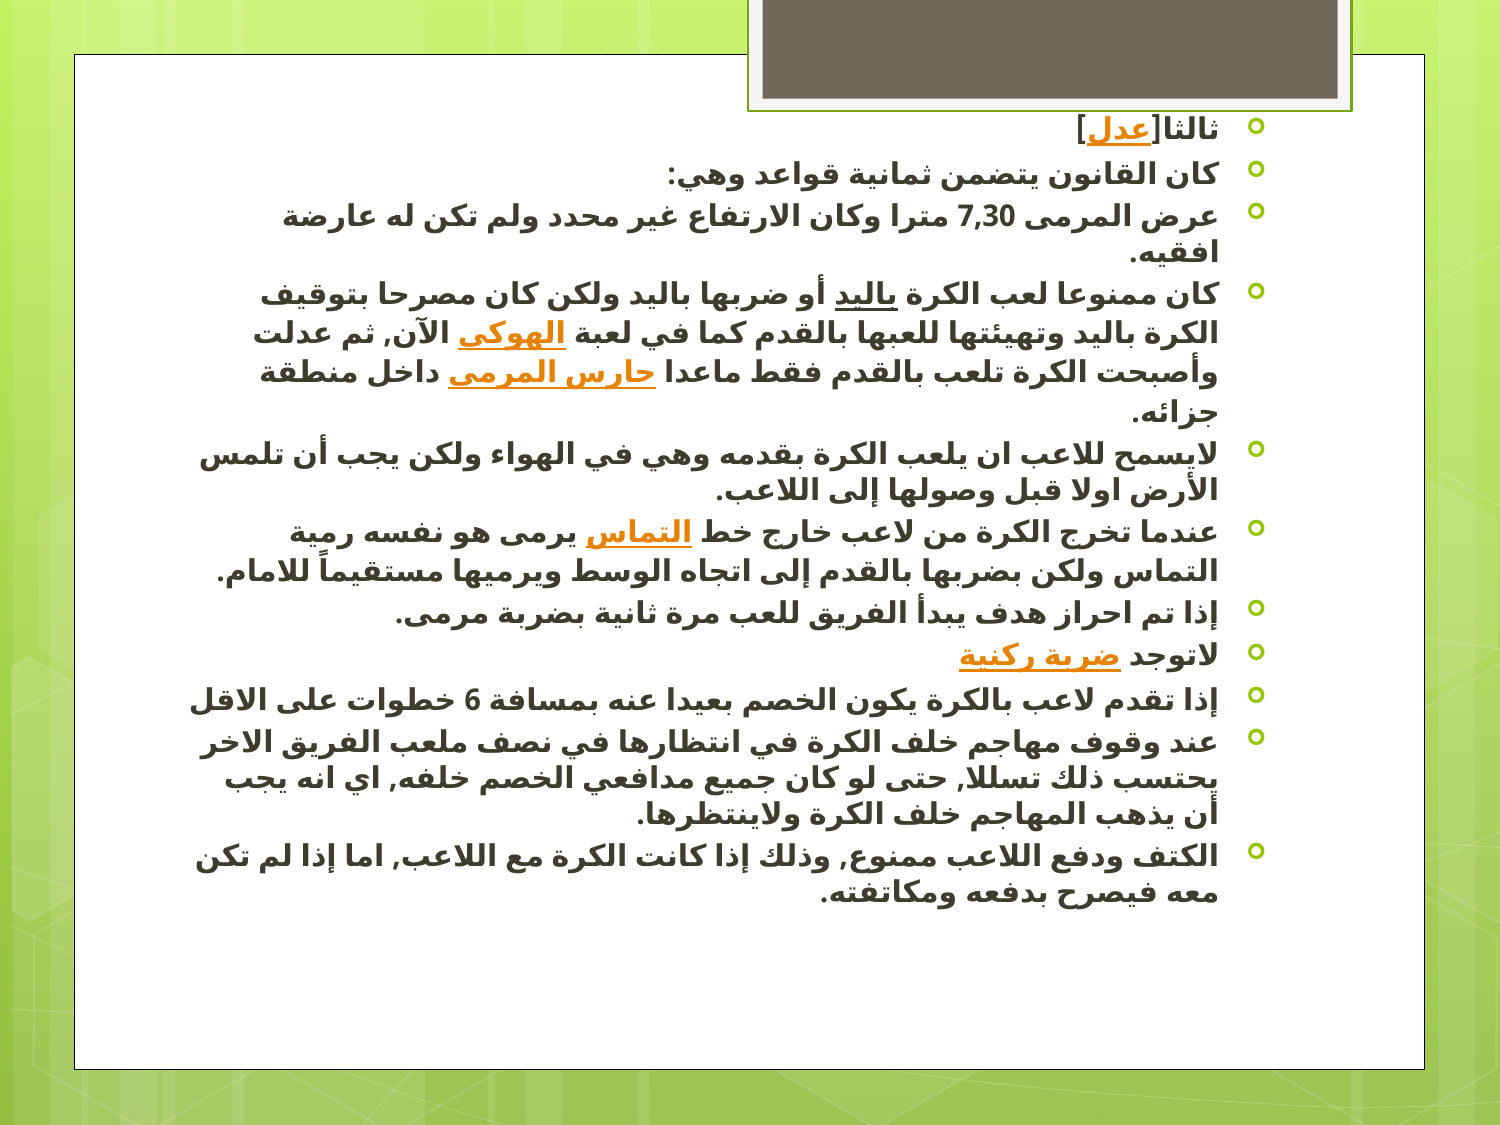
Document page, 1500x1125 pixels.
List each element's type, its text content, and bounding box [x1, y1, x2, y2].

list ثالثا[عدل] كان القانون يتضمن ثمانية قواعد وهي: عرض المرمى 7,30 مترا وكان الارتفاع غير محدد ولم تكن له عارضة افقيه. كان ممنوعا لعب الكرة باليد أو ضربها باليد ولكن كان مصرحا بتوقيف الكرة باليد وتهيئتها للعبها بالقدم كما في لعبة الهوكي الآن, ثم عدلت وأصبحت الكرة تلعب بالقدم فقط ماعدا حارس المرمى داخل منطقة جزائه. لايسمح للاعب ان يلعب الكرة بقدمه وهي في الهواء ولكن يجب أن تلمس الأرض اولا قبل وصولها إلى اللاعب. عندما تخرج الكرة من لاعب خارج خط التماس يرمى هو نفسه رمية التماس ولكن بضربها بالقدم إلى اتجاه الوسط ويرميها مستقيماً للامام. إذا تم احراز هدف يبدأ الفريق للعب مرة ثانية بضربة مرمى. لاتوجد ضربة ركنية إذا تقدم لاعب بالكرة يكون الخصم بعيدا عنه بمسافة 6 خطوات على الاقل عند وقوف مهاجم خلف الكرة في انتظارها في نصف ملعب الفريق الاخر يحتسب ذلك تسللا, حتى لو كان جميع مدافعي الخصم خلفه, اي انه يجب أن يذهب المهاجم خلف الكرة ولاينتظرها. الكتف ودفع اللاعب ممنوع, وذلك إذا كانت الكرة مع اللاعب, اما إذا لم تكن معه فيصرح بدفعه ومكاتفته. [171, 101, 1283, 988]
